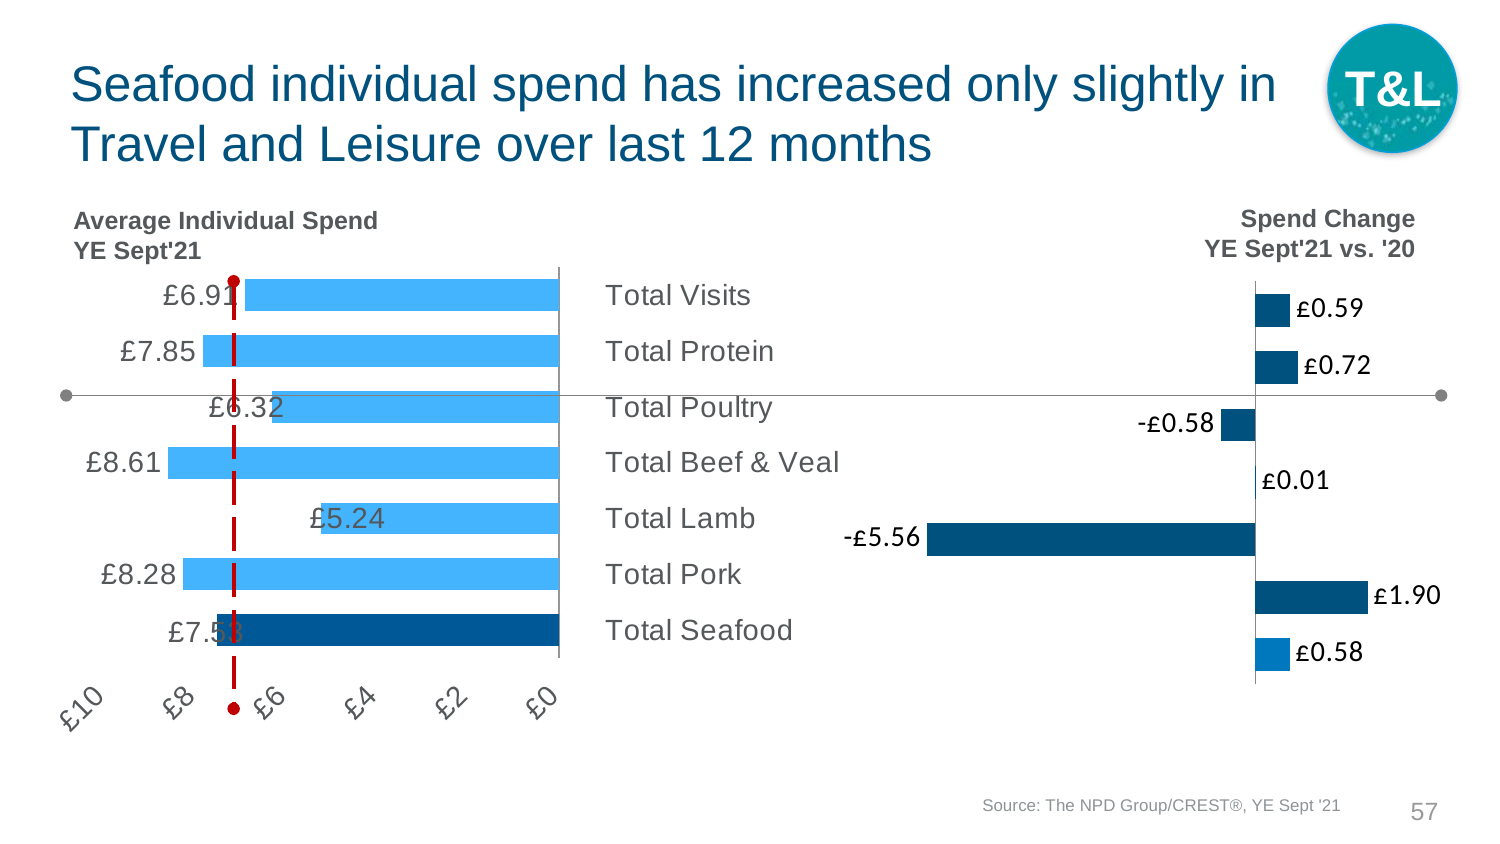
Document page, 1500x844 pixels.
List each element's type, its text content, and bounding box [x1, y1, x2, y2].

list Source: The NPD Group/CREST®, YE Sept '21 [967, 787, 1408, 833]
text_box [1302, 24, 1485, 153]
text_box Spend Change YE Sept'21 vs. '20 [1003, 195, 1431, 257]
chart [34, 257, 1460, 751]
title Seafood individual spend has increased only slightly in Travel and Leisure over last 12 months [55, 84, 1297, 139]
text_box Average Individual Spend YE Sept'21 [58, 196, 509, 255]
slide_number 57 [1364, 787, 1454, 834]
